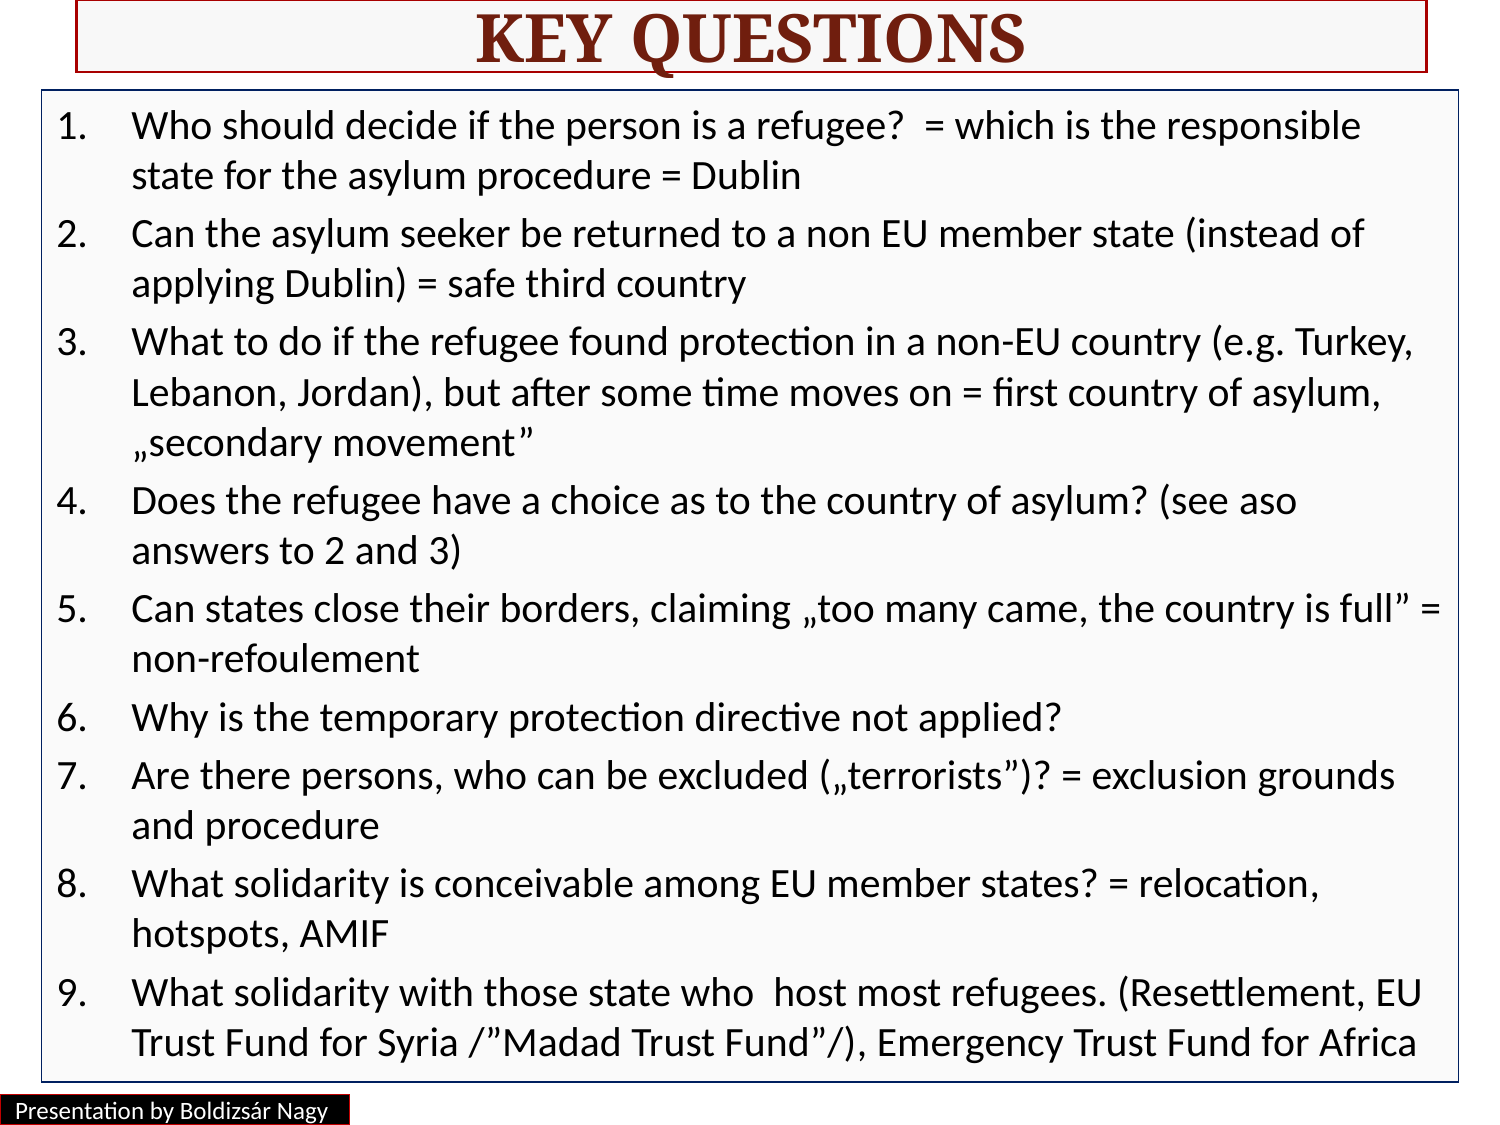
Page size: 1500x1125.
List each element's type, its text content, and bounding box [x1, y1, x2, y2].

title Key questions [75, 0, 1428, 73]
list Who should decide if the person is a refugee? = which is the responsible state for the asylum procedure = Dublin Can the asylum seeker be returned to a non EU member state (instead of applying Dublin) = safe third country What to do if the refugee found protection in a non-EU country (e.g. Turkey, Lebanon, Jordan), but after some time moves on = first country of asylum, „secondary movement” Does the refugee have a choice as to the country of asylum? (see aso answers to 2 and 3) Can states close their borders, claiming „too many came, the country is full” = non-refoulement Why is the temporary protection directive not applied? Are there persons, who can be excluded („terrorists”)? = exclusion grounds and procedure What solidarity is conceivable among EU member states? = relocation, hotspots, AMIF What solidarity with those state who host most refugees. (Resettlement, EU Trust Fund for Syria /”Madad Trust Fund”/), Emergency Trust Fund for Africa [41, 89, 1459, 1083]
slide_number Presentation by Boldizsár Nagy [0, 1094, 350, 1125]
